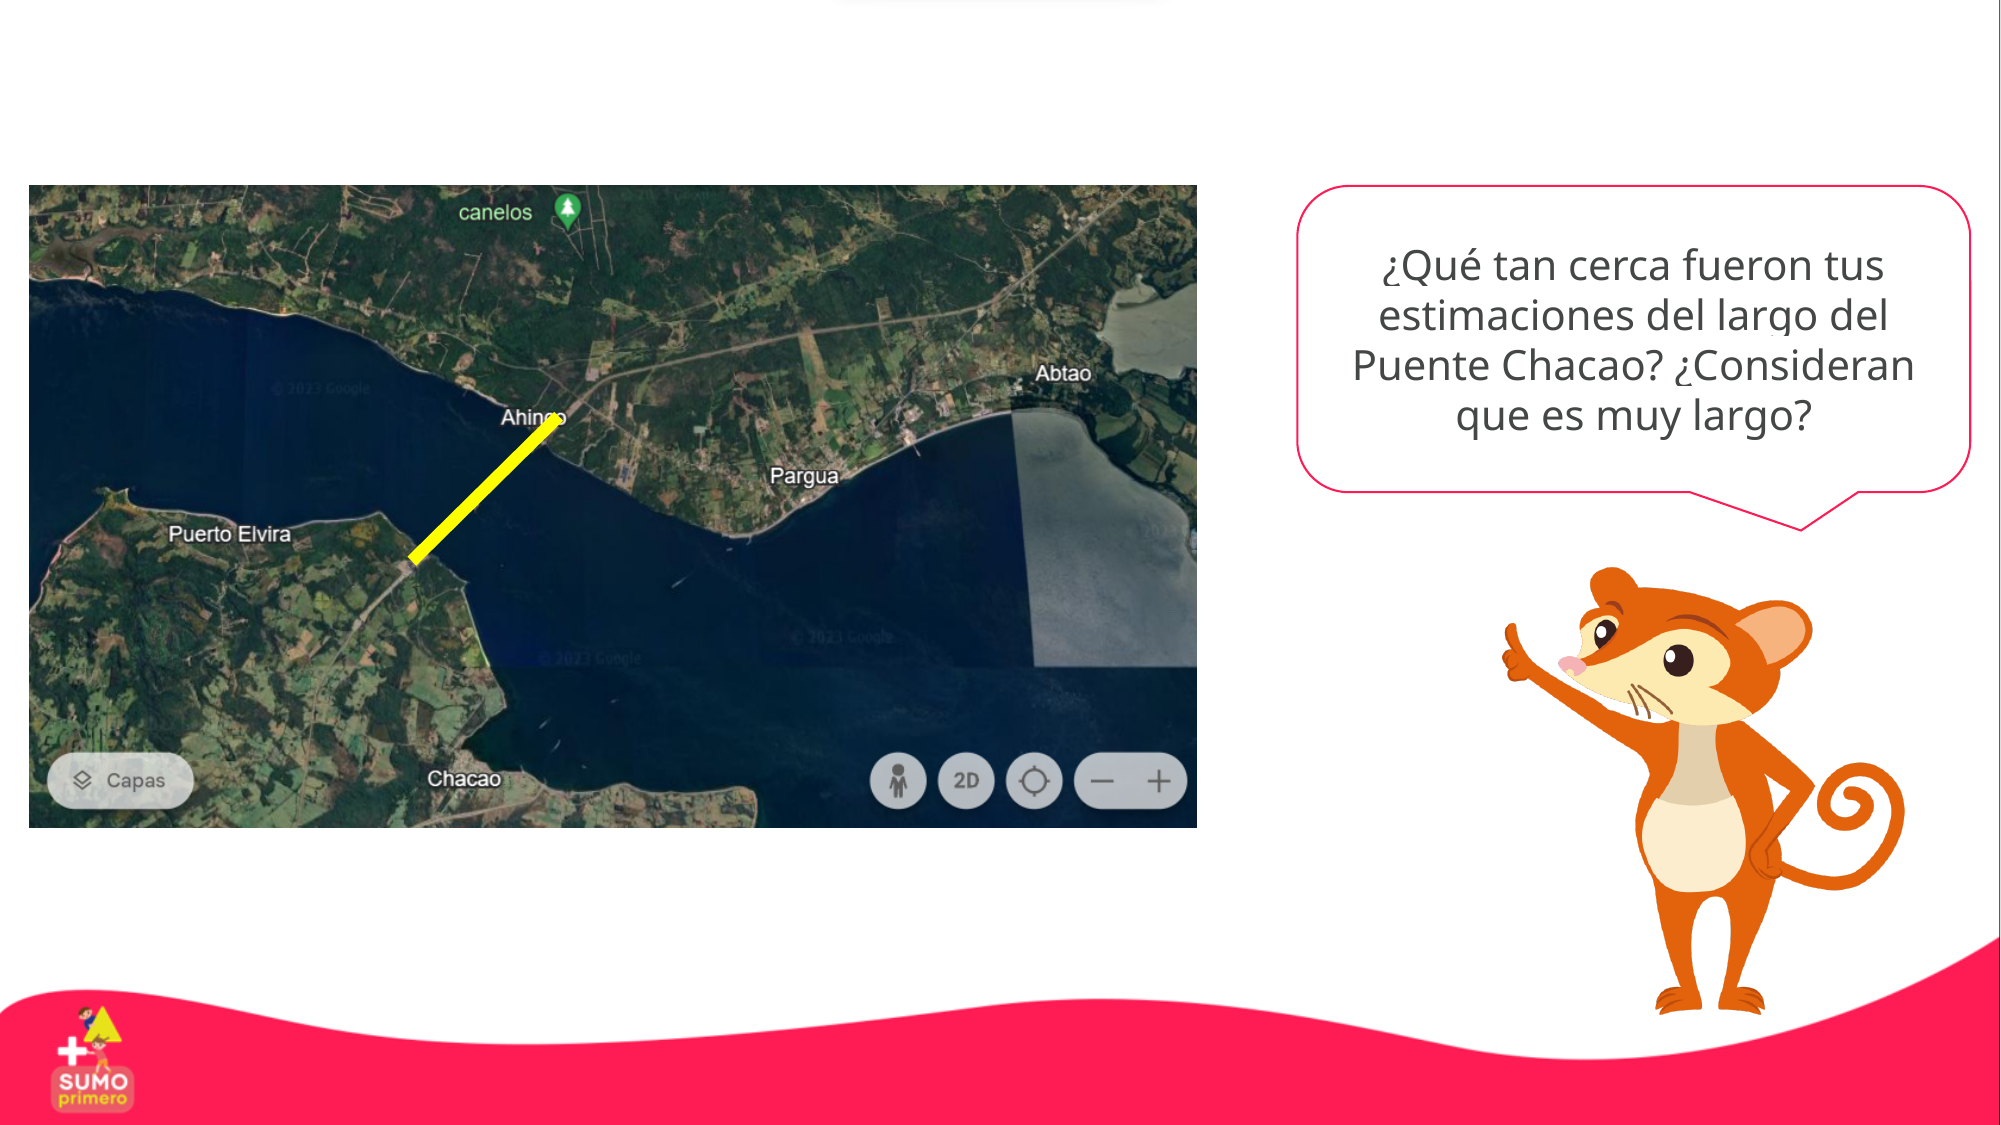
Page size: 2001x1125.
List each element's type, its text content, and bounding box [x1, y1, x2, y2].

picture [0, 0, 2001, 1125]
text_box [411, 416, 559, 562]
text_box ¿Qué tan cerca fueron tus estimaciones del largo del Puente Chacao? ¿Consideran que es muy largo? [1297, 185, 1971, 523]
